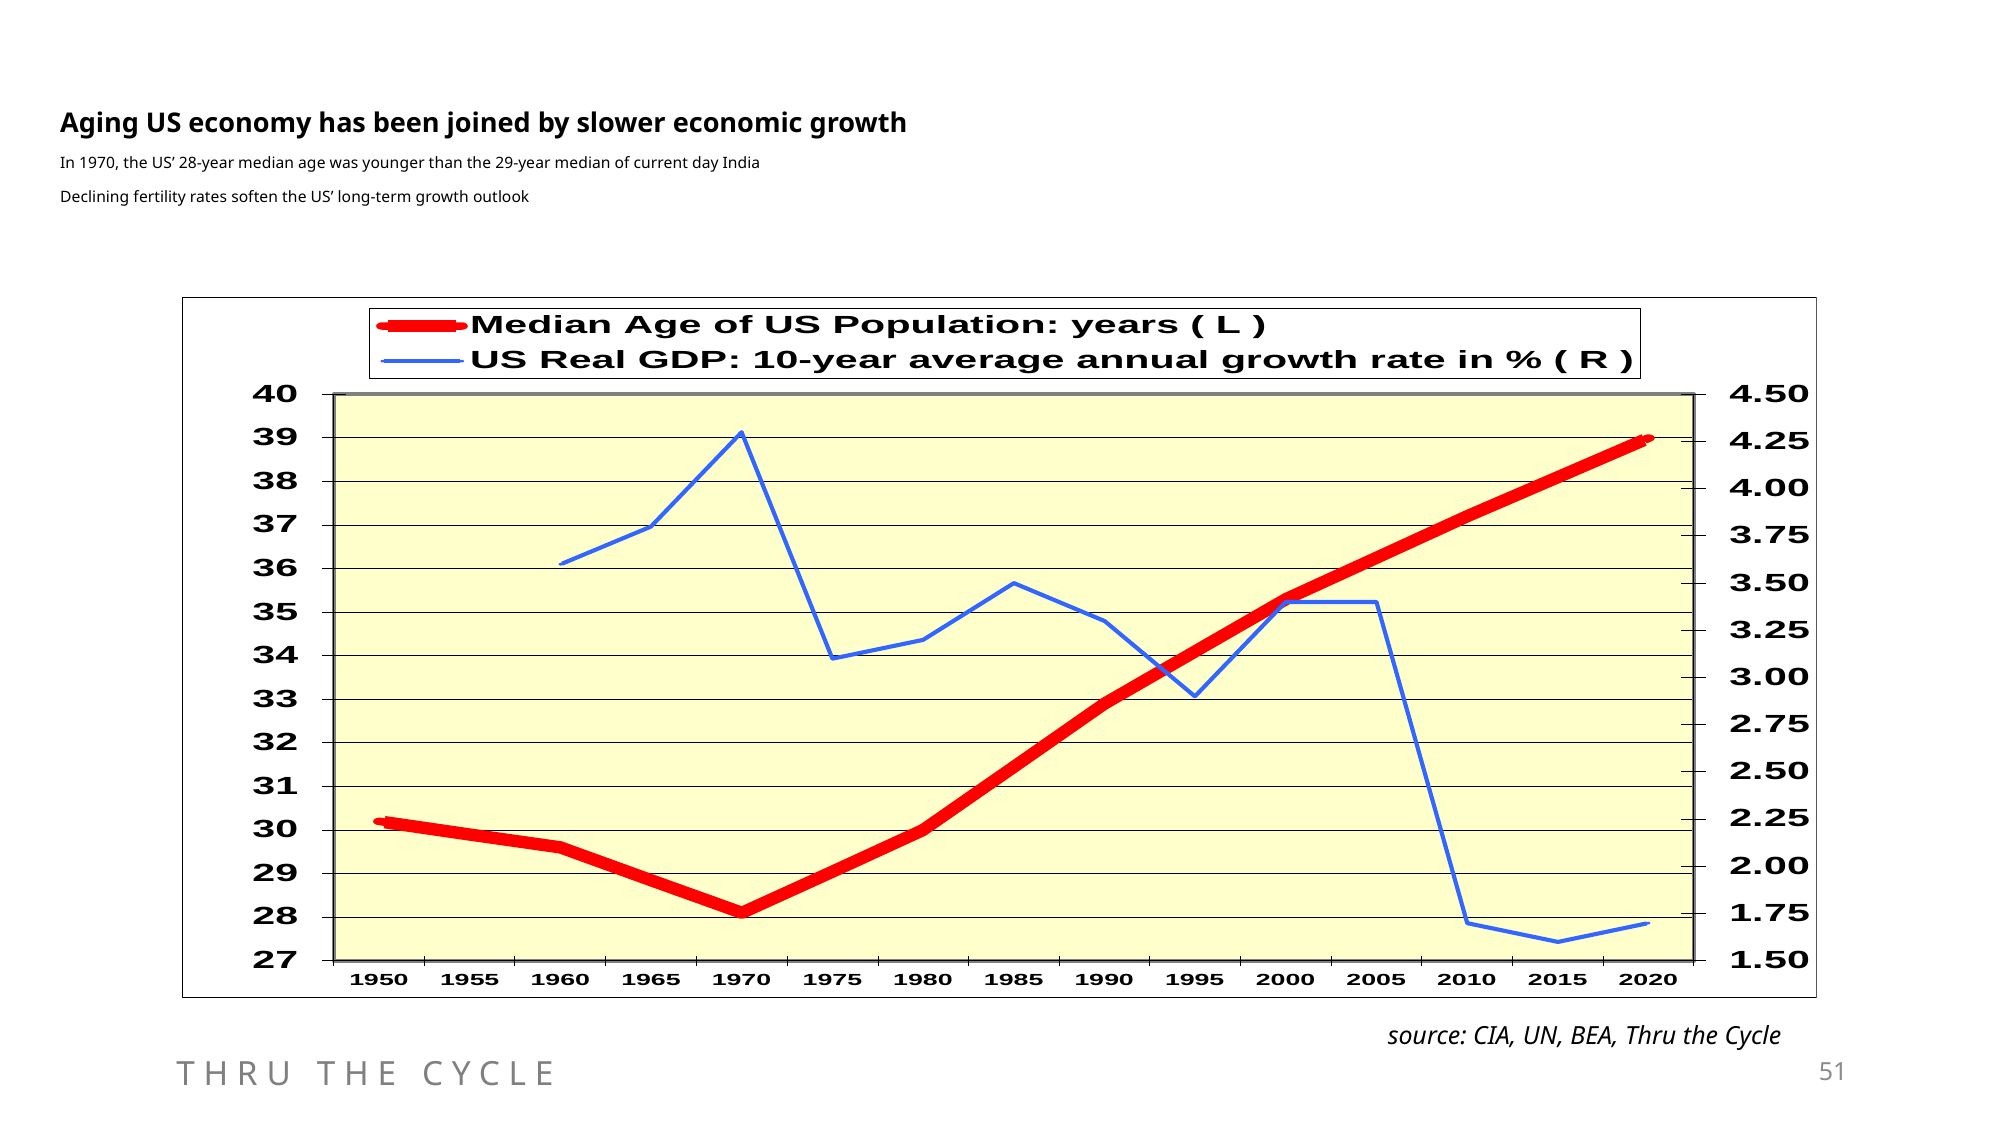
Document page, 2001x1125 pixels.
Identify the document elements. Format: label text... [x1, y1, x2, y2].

slide_number 51 [1700, 1042, 1863, 1103]
text_box source: CIA, UN, BEA, Thru the Cycle [1184, 1012, 1797, 1087]
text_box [181, 296, 1817, 998]
title Aging US economy has been joined by slower economic growth In 1970, the US’ 28-year median age was younger than the 29-year median of current day India Declining fertility rates soften the US’ long-term growth outlook [45, 67, 1981, 254]
